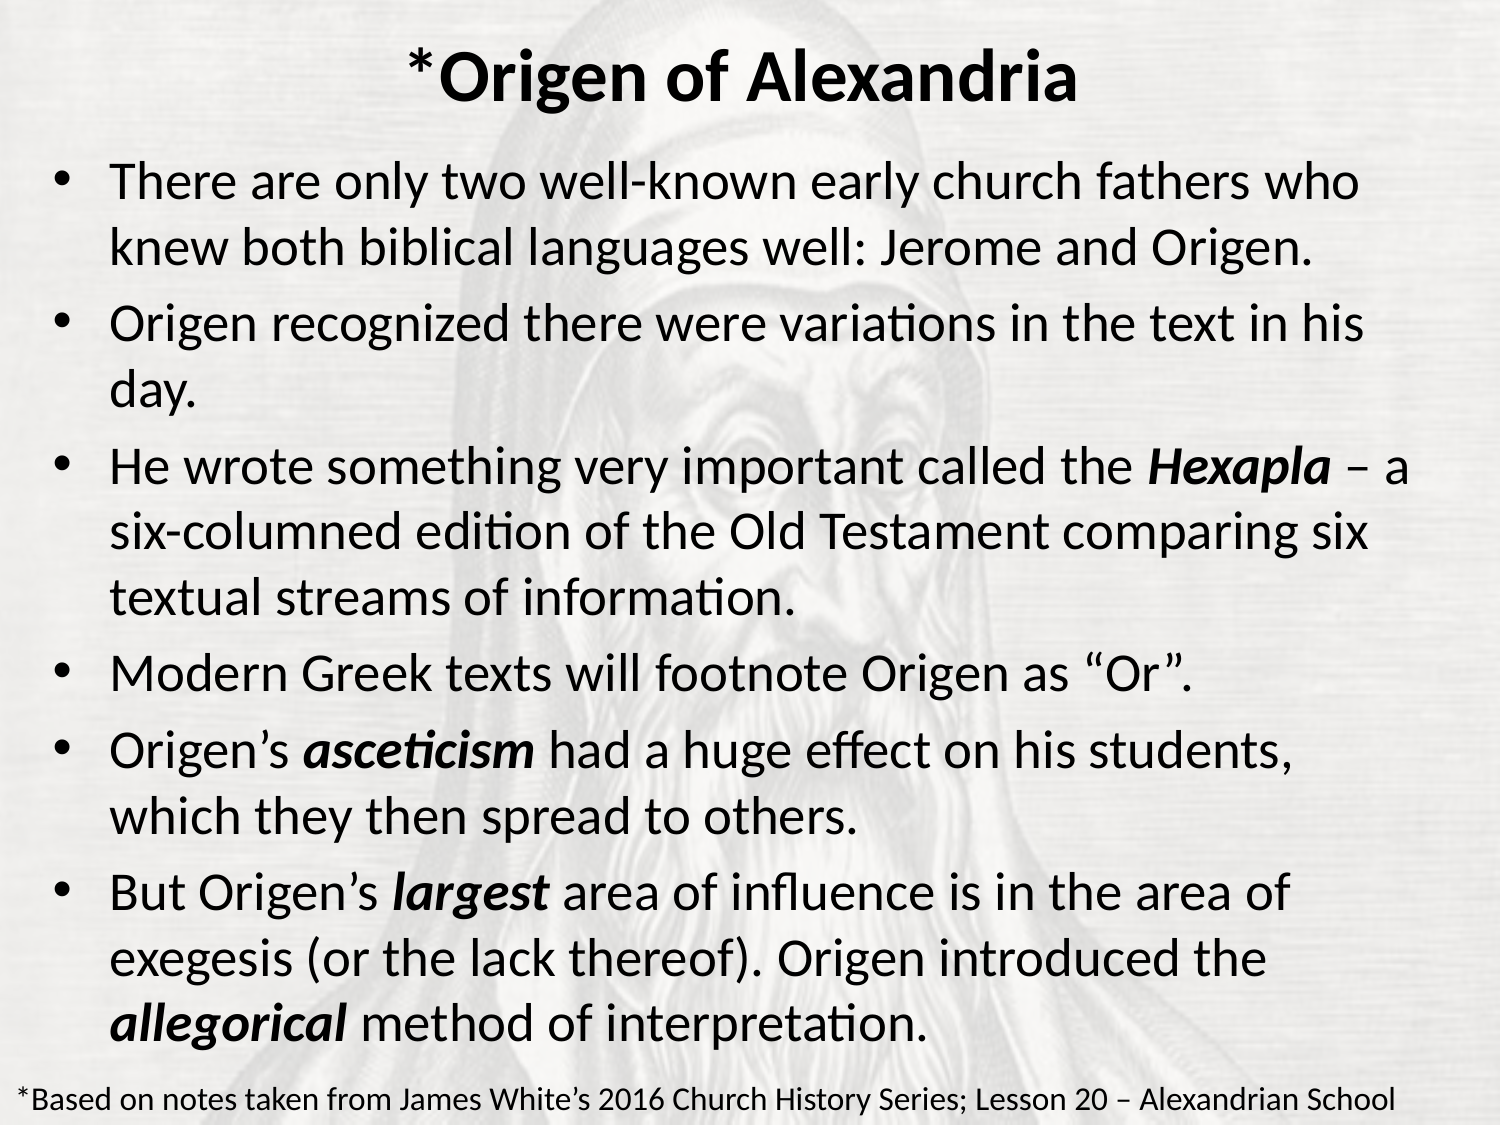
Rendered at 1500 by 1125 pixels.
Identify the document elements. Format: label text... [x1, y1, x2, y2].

list There are only two well-known early church fathers who knew both biblical languages well: Jerome and Origen. Origen recognized there were variations in the text in his day. He wrote something very important called the Hexapla – a six-columned edition of the Old Testament comparing six textual streams of information. Modern Greek texts will footnote Origen as “Or”. Origen’s asceticism had a huge effect on his students, which they then spread to others. But Origen’s largest area of influence is in the area of exegesis (or the lack thereof). Origen introduced the allegorical method of interpretation. [37, 137, 1450, 1069]
title *Origen of Alexandria [0, 4, 1500, 138]
text_box *Based on notes taken from James White’s 2016 Church History Series; Lesson 20 – Alexandrian School [0, 1069, 1500, 1125]
